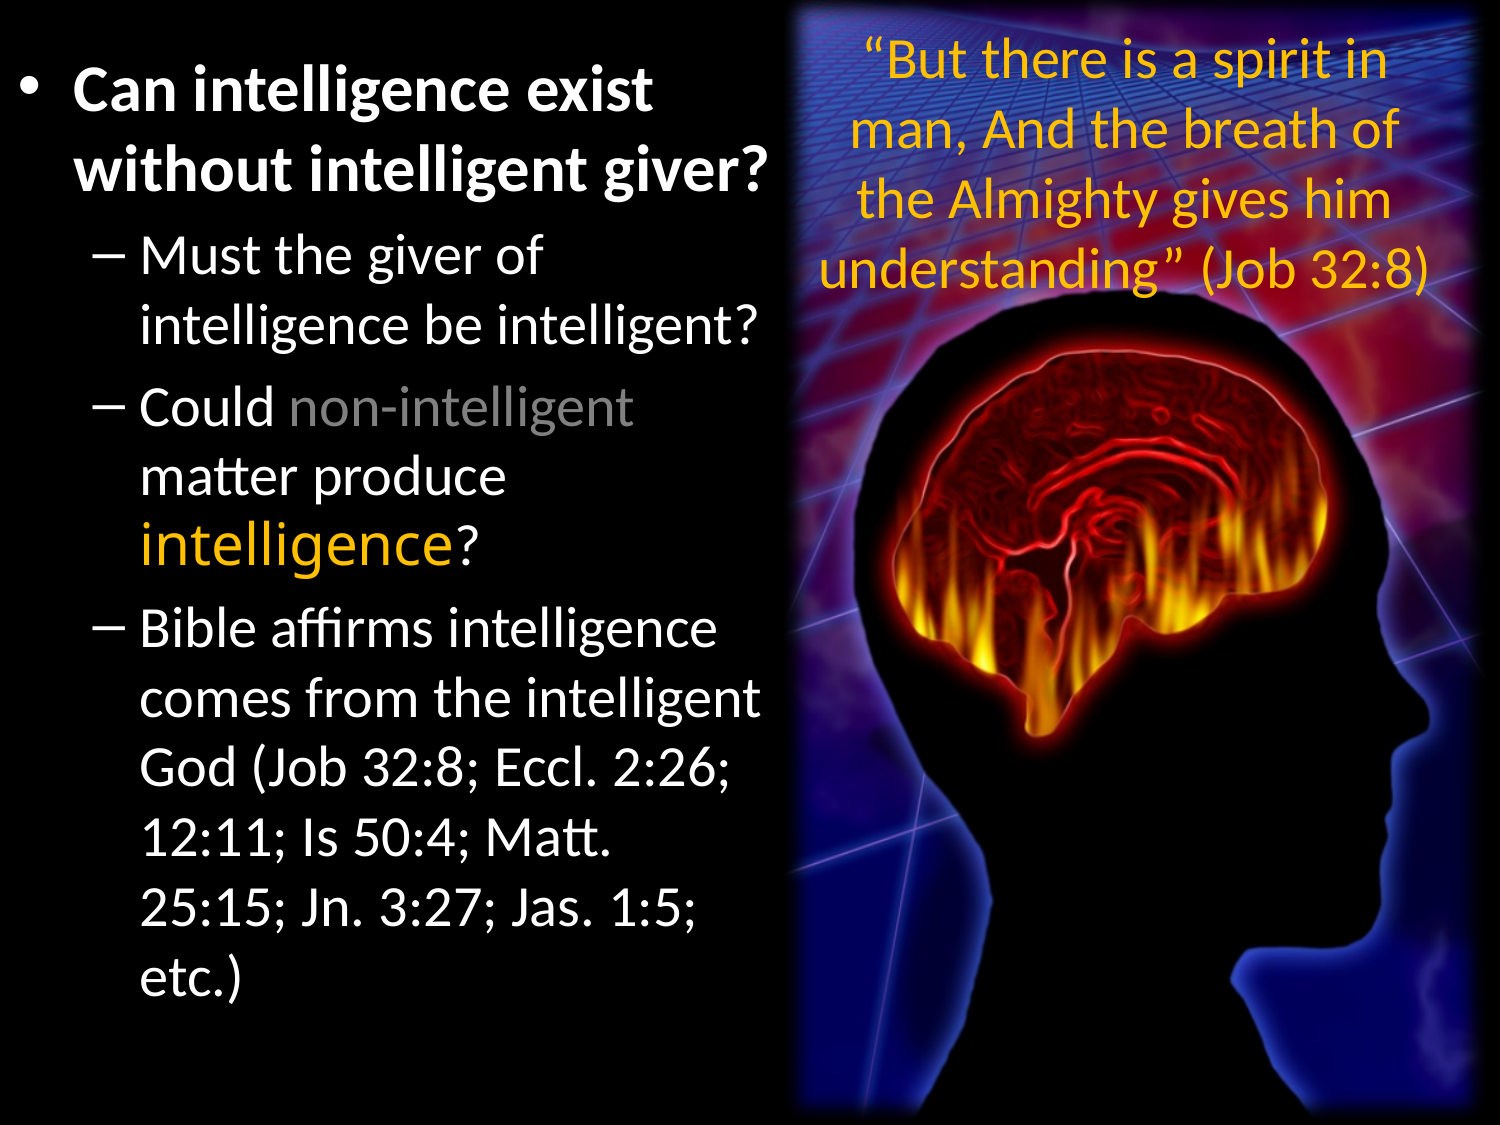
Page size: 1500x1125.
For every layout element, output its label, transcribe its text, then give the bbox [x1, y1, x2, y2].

picture [781, 0, 1488, 1125]
list Can intelligence exist without intelligent giver? Must the giver of intelligence be intelligent? Could non-intelligent matter produce intelligence? Bible affirms intelligence comes from the intelligent God (Job 32:8; Eccl. 2:26; 12:11; Is 50:4; Matt. 25:15; Jn. 3:27; Jas. 1:5; etc.) [2, 36, 776, 1080]
